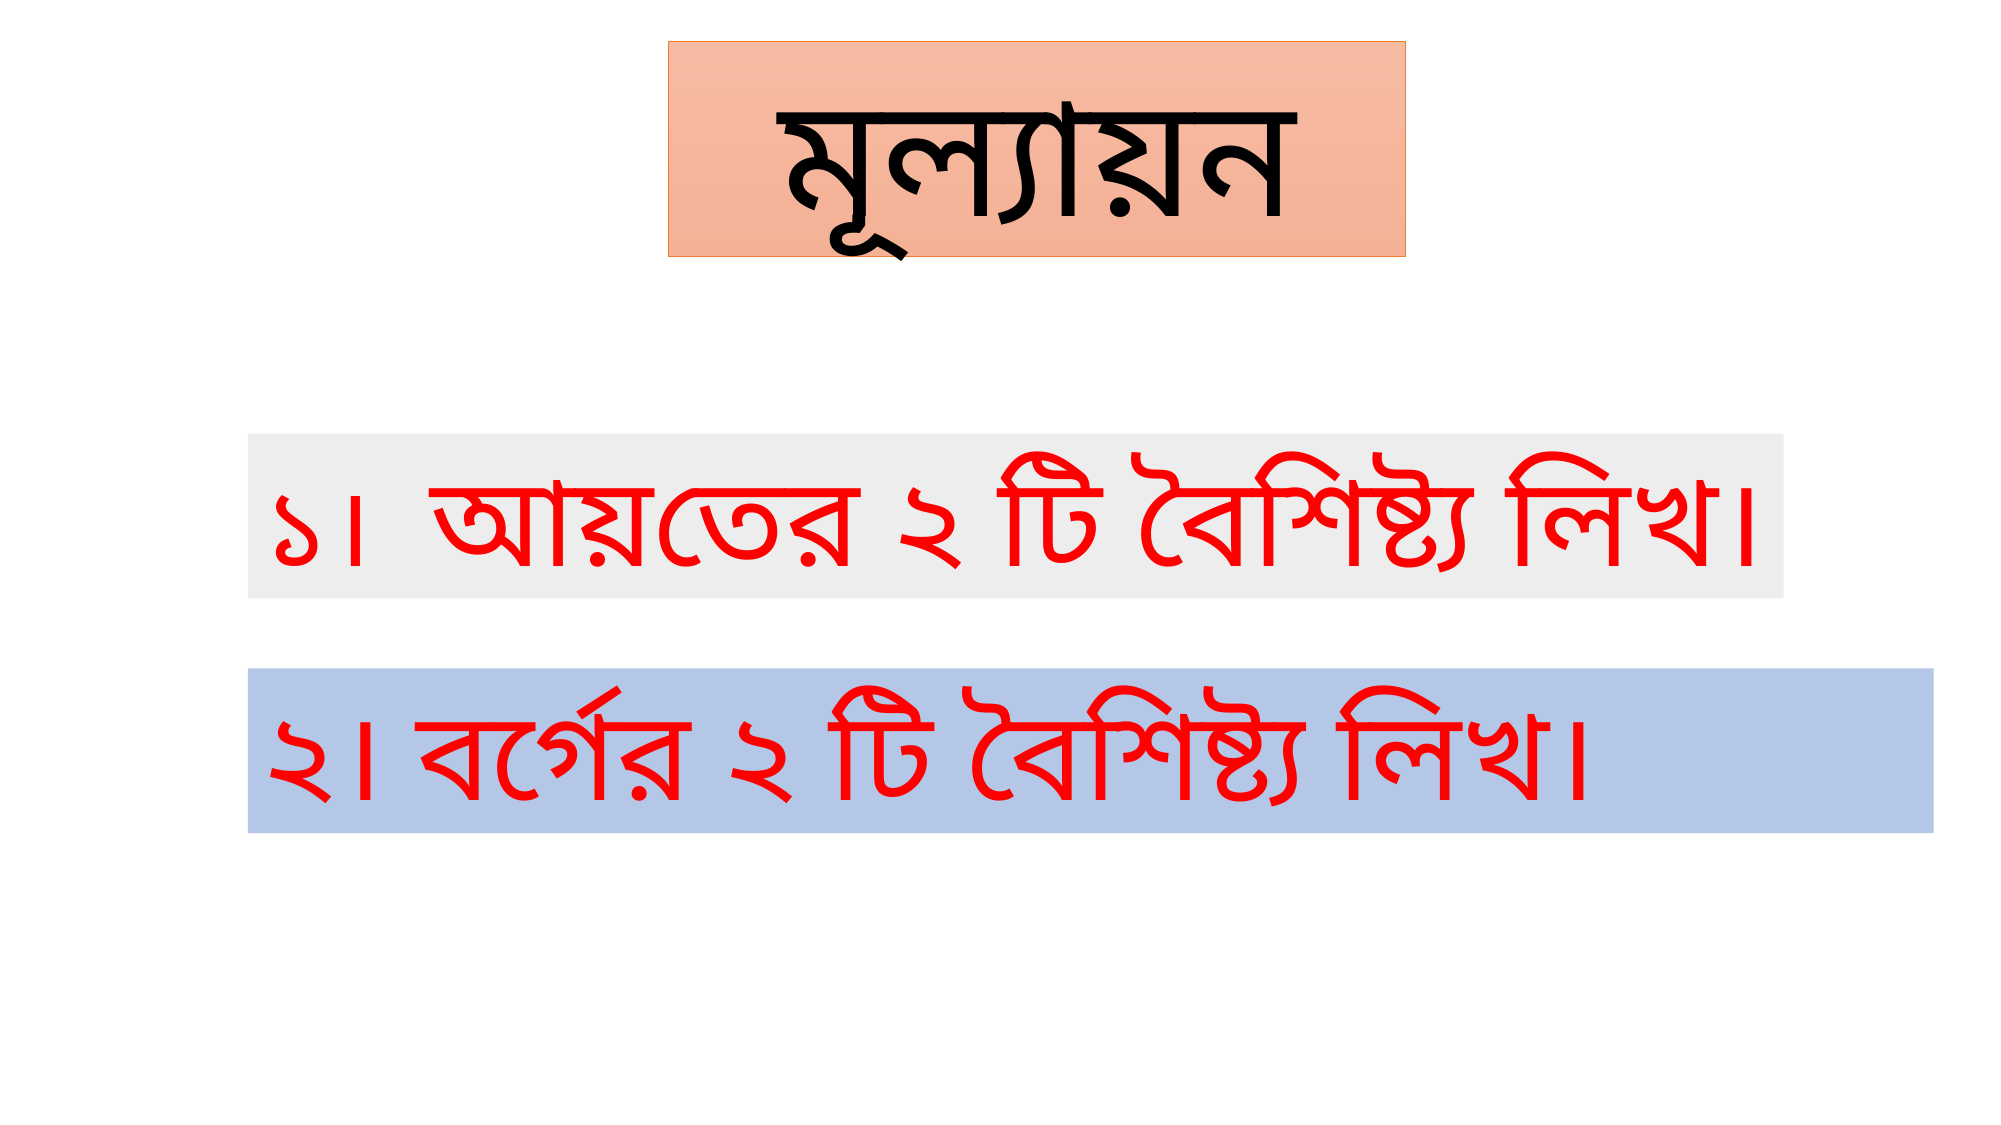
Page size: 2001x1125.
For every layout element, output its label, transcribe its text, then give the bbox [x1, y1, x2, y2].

text_box মূল্যায়ন [668, 41, 1406, 257]
text_box ২। বর্গের ২ টি বৈশিষ্ট্য লিখ। [247, 668, 1934, 834]
text_box ১। আয়তের ২ টি বৈশিষ্ট্য লিখ। [247, 433, 1784, 599]
